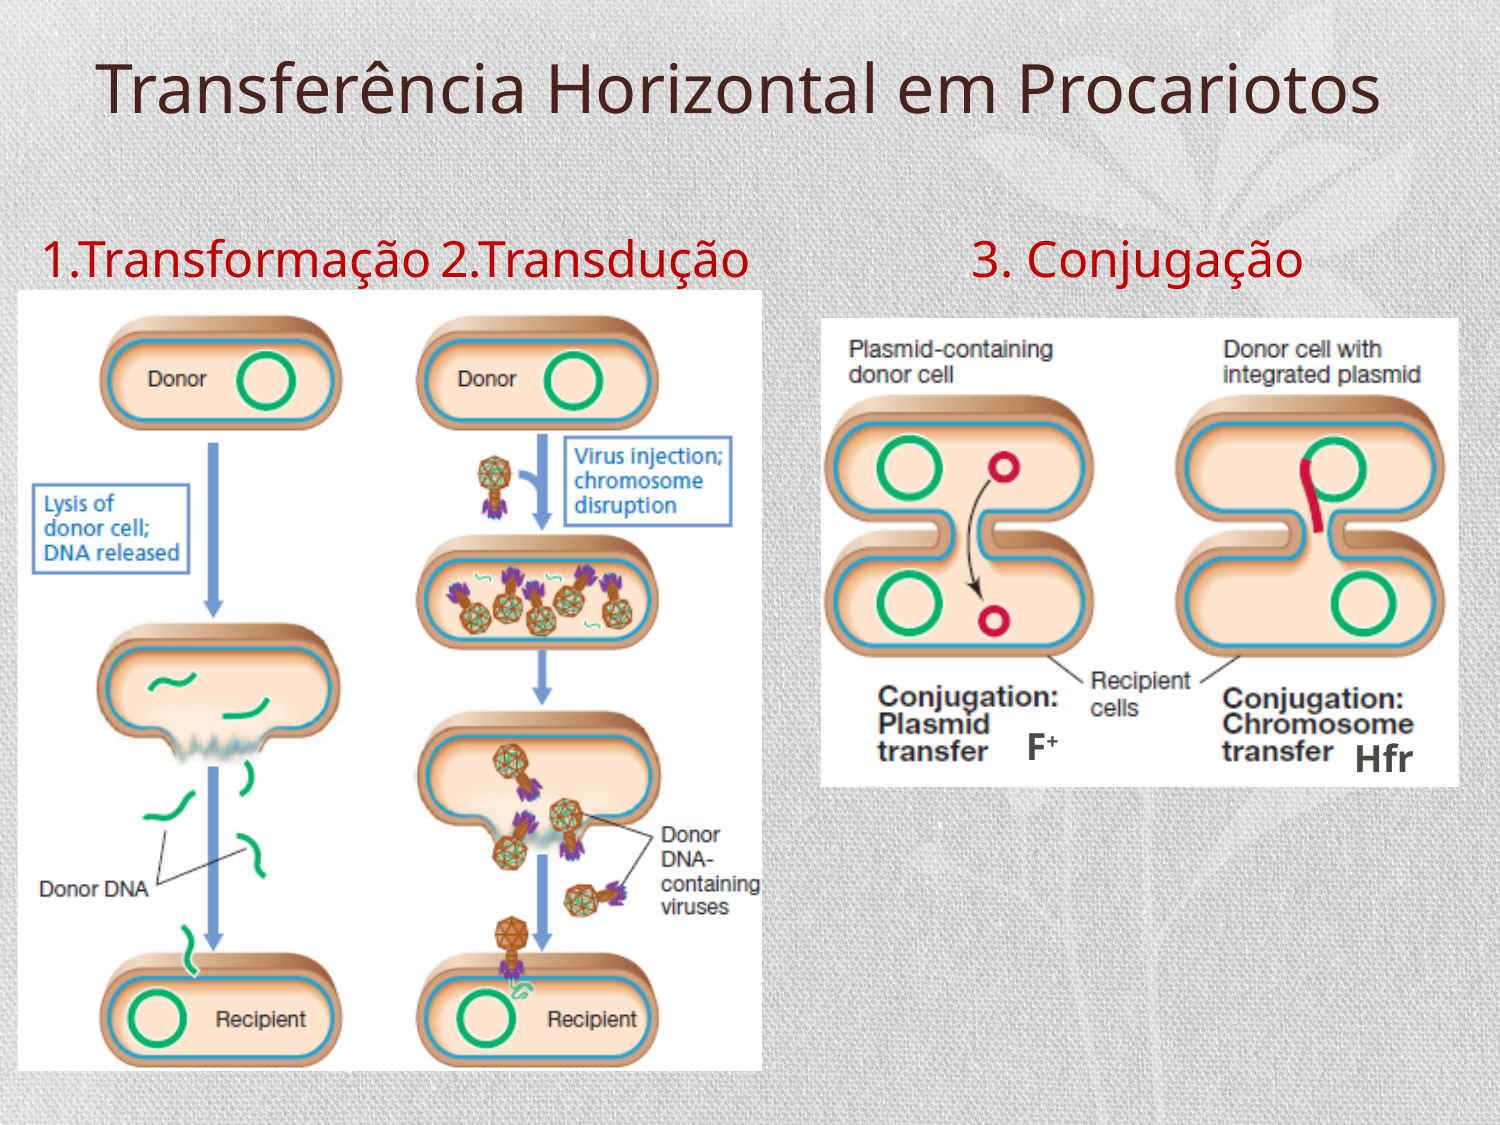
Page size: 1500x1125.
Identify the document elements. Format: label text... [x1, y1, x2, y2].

title Transferência Horizontal em Procariotos [53, 19, 1425, 135]
text_box 3. Conjugação [957, 219, 1320, 295]
text_box 2.Transdução [425, 219, 779, 295]
picture [17, 290, 763, 1071]
text_box 1.Transformação [25, 219, 425, 289]
picture [820, 318, 1459, 788]
